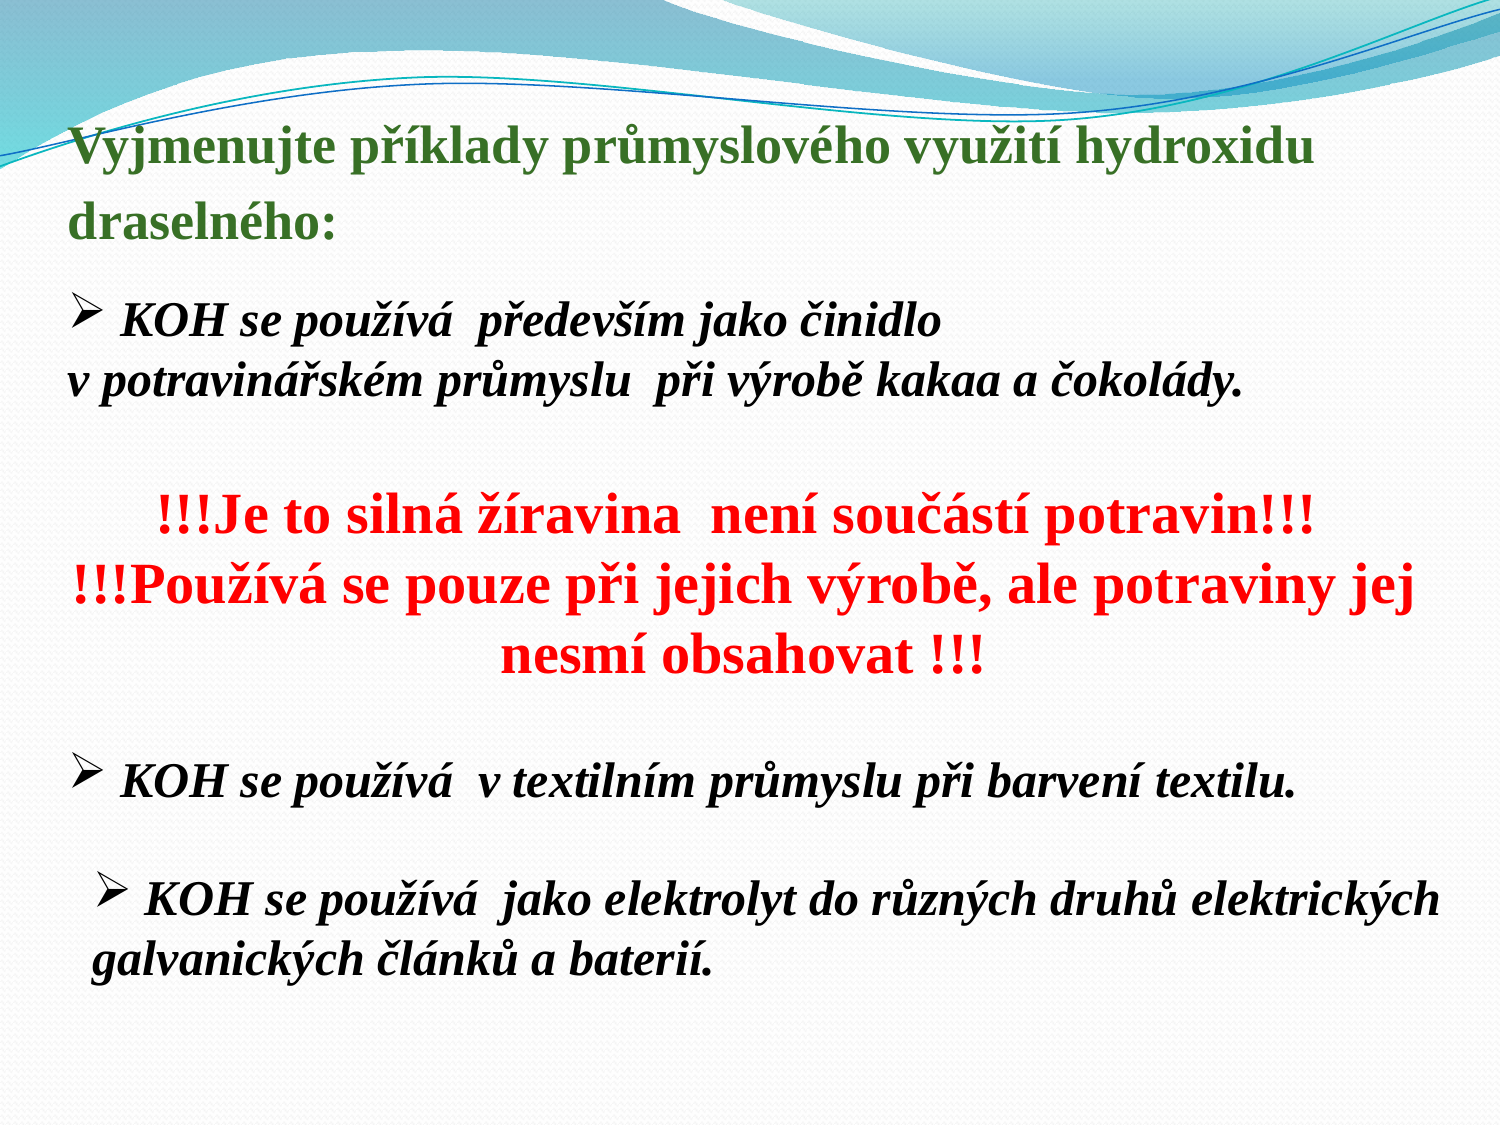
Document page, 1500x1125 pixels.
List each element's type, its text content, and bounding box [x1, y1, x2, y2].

text_box KOH se používá jako elektrolyt do různých druhů elektrických galvanických článků a baterií. [78, 857, 1500, 993]
text_box !!!Je to silná žíravina není součástí potravin!!! !!!Používá se pouze při jejich výrobě, ale potraviny jej nesmí obsahovat !!! [53, 468, 1436, 693]
text_box KOH se používá především jako činidlo v potravinářském průmyslu při výrobě kakaa a čokolády. [53, 278, 1437, 414]
list Vyjmenujte příklady průmyslového využití hydroxidu draselného: [53, 101, 1471, 739]
text_box KOH se používá v textilním průmyslu při barvení textilu. [53, 739, 1483, 815]
